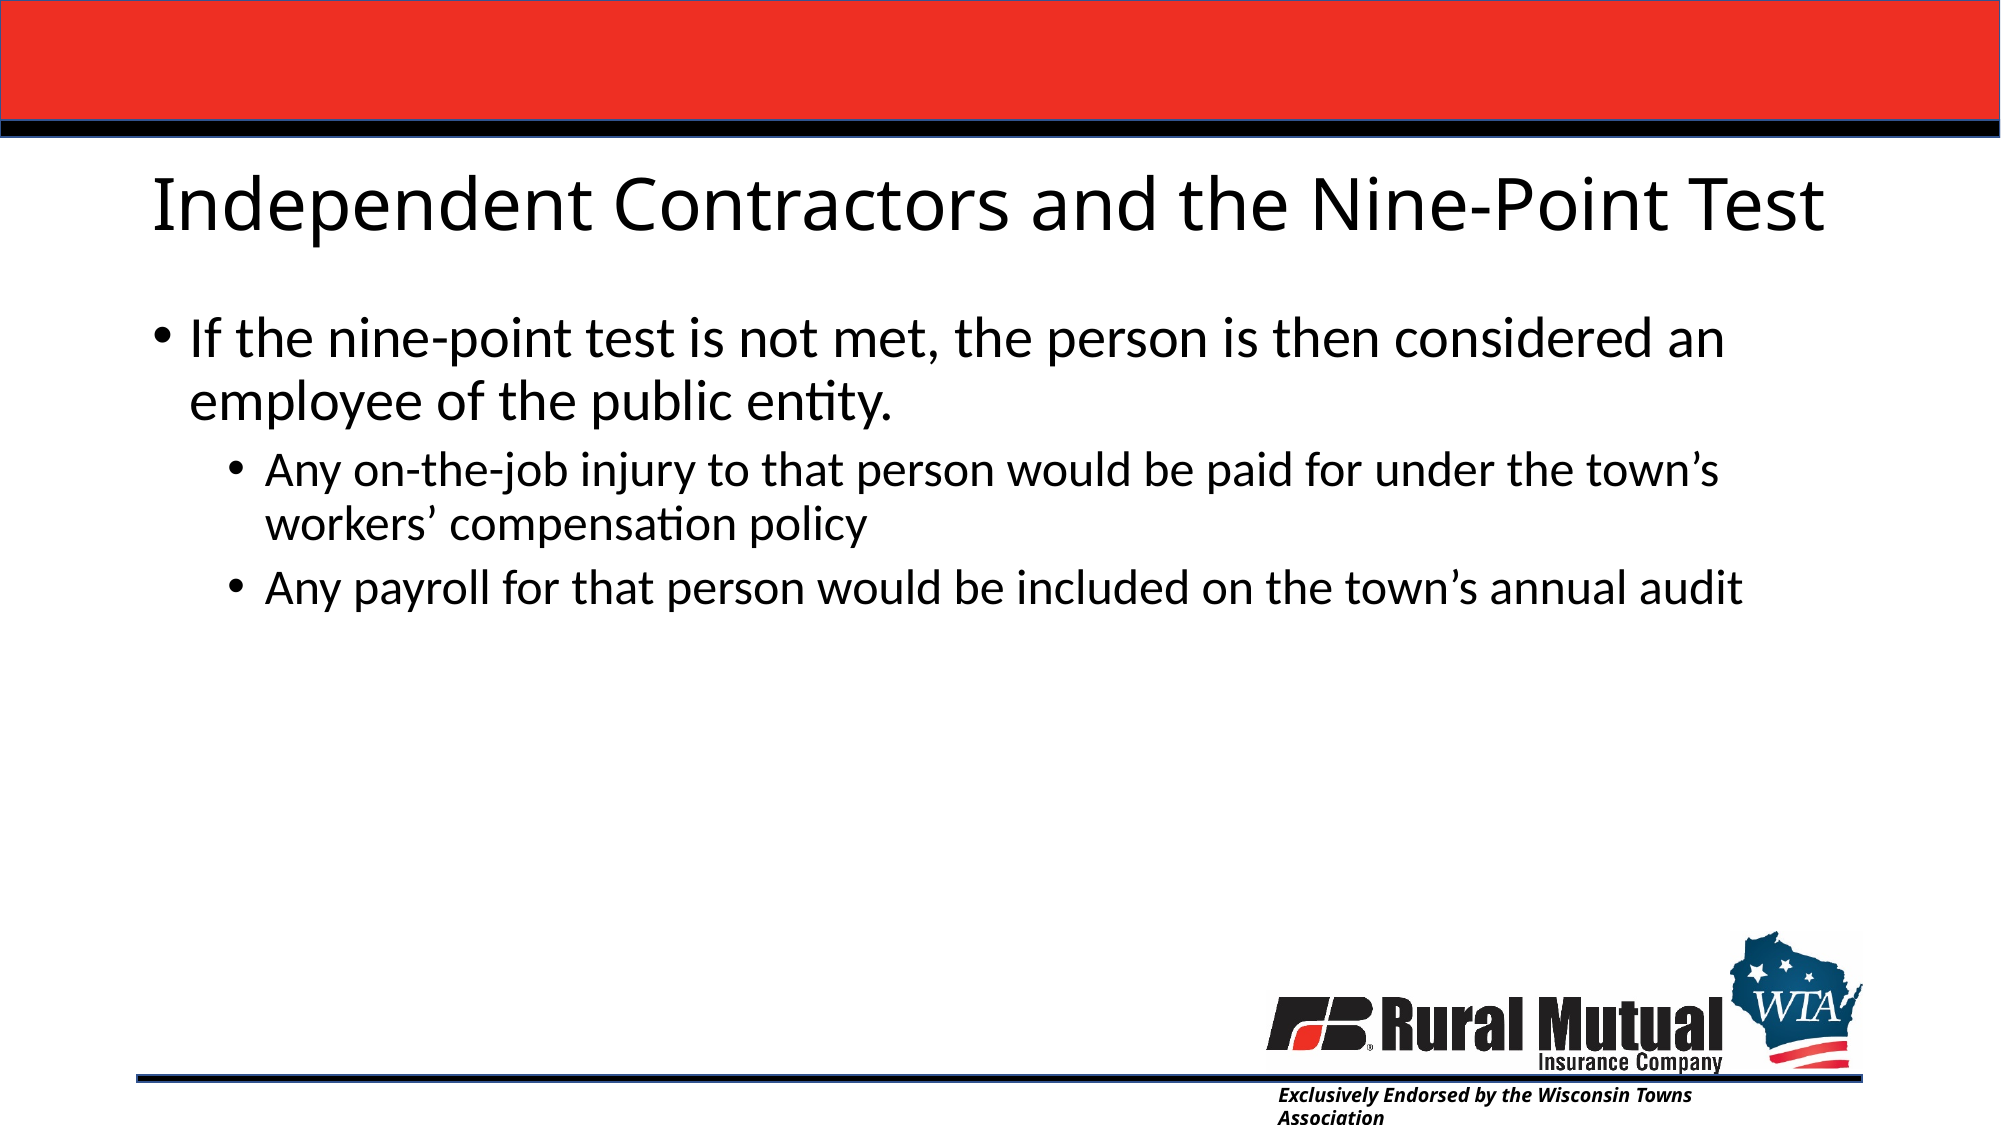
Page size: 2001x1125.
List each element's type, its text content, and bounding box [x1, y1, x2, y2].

picture [1266, 1014, 1863, 1074]
list If the nine-point test is not met, the person is then considered an employee of the public entity. Any on-the-job injury to that person would be paid for under the town’s workers’ compensation policy Any payroll for that person would be included on the town’s annual audit [137, 299, 1863, 1014]
picture [1760, 1014, 1767, 1021]
title Independent Contractors and the Nine-Point Test [137, 137, 1863, 278]
picture [1829, 1014, 1840, 1021]
picture [1777, 1014, 1786, 1026]
picture [1796, 1014, 1819, 1024]
